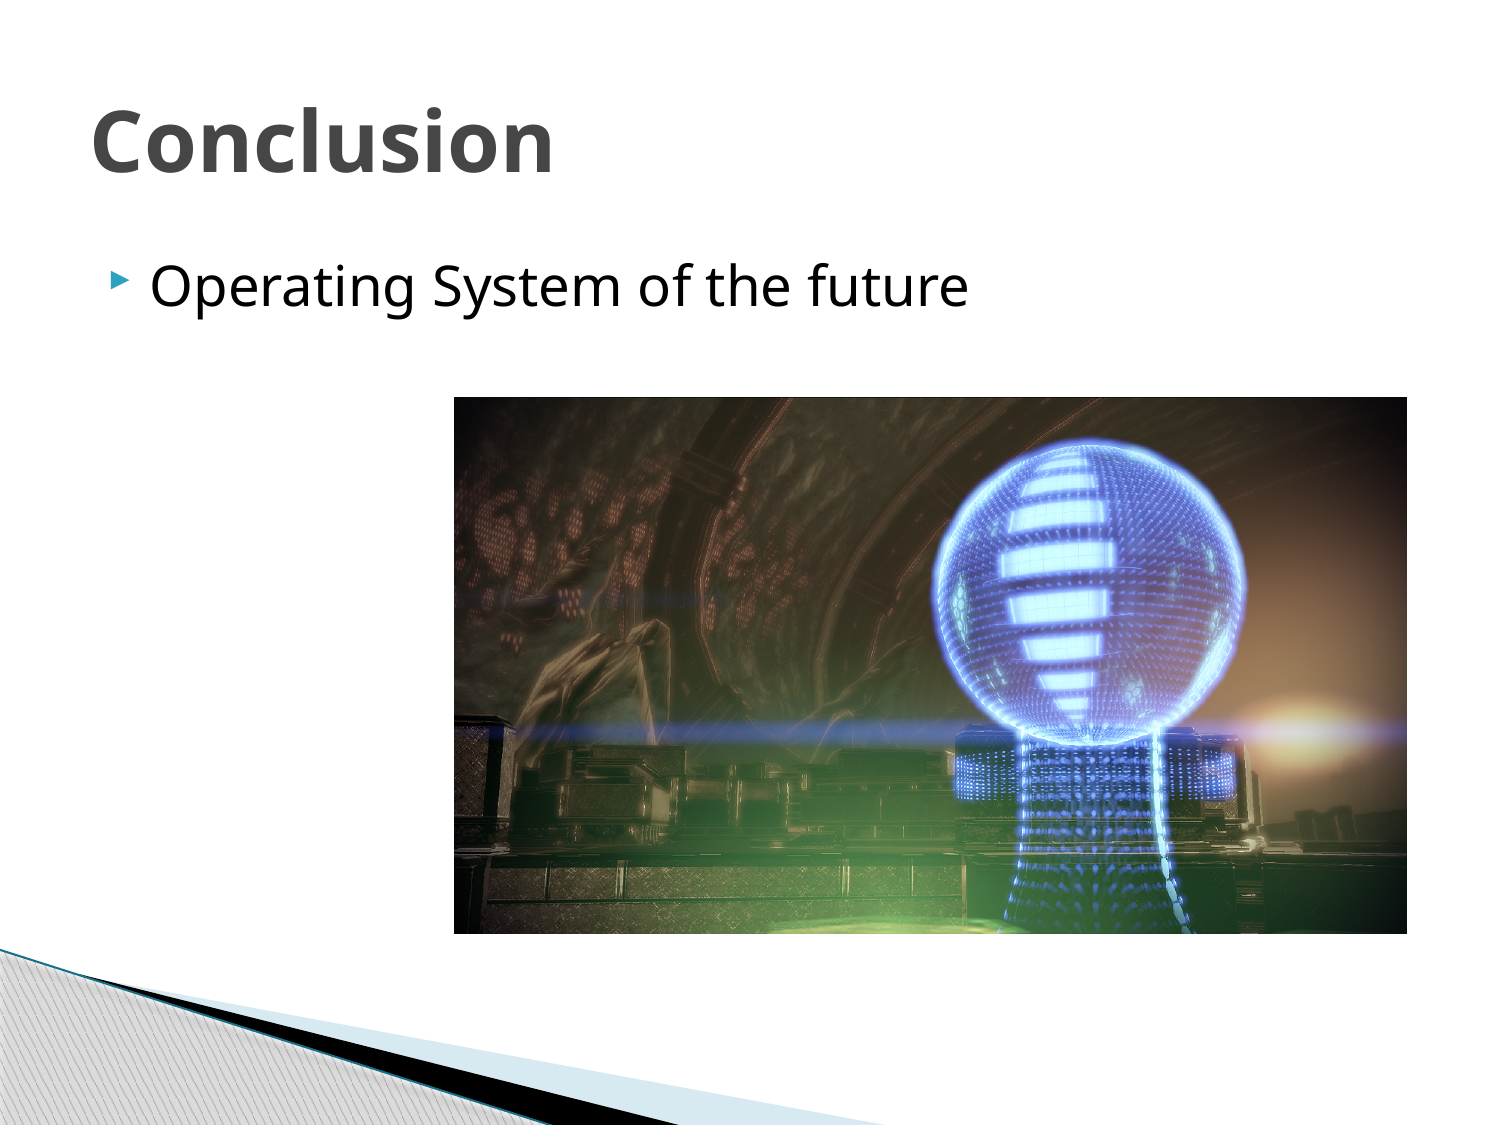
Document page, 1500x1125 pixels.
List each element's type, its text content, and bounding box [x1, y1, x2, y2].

list Operating System of the future [75, 243, 1425, 986]
title Conclusion [75, 45, 1425, 233]
picture [454, 396, 1407, 934]
